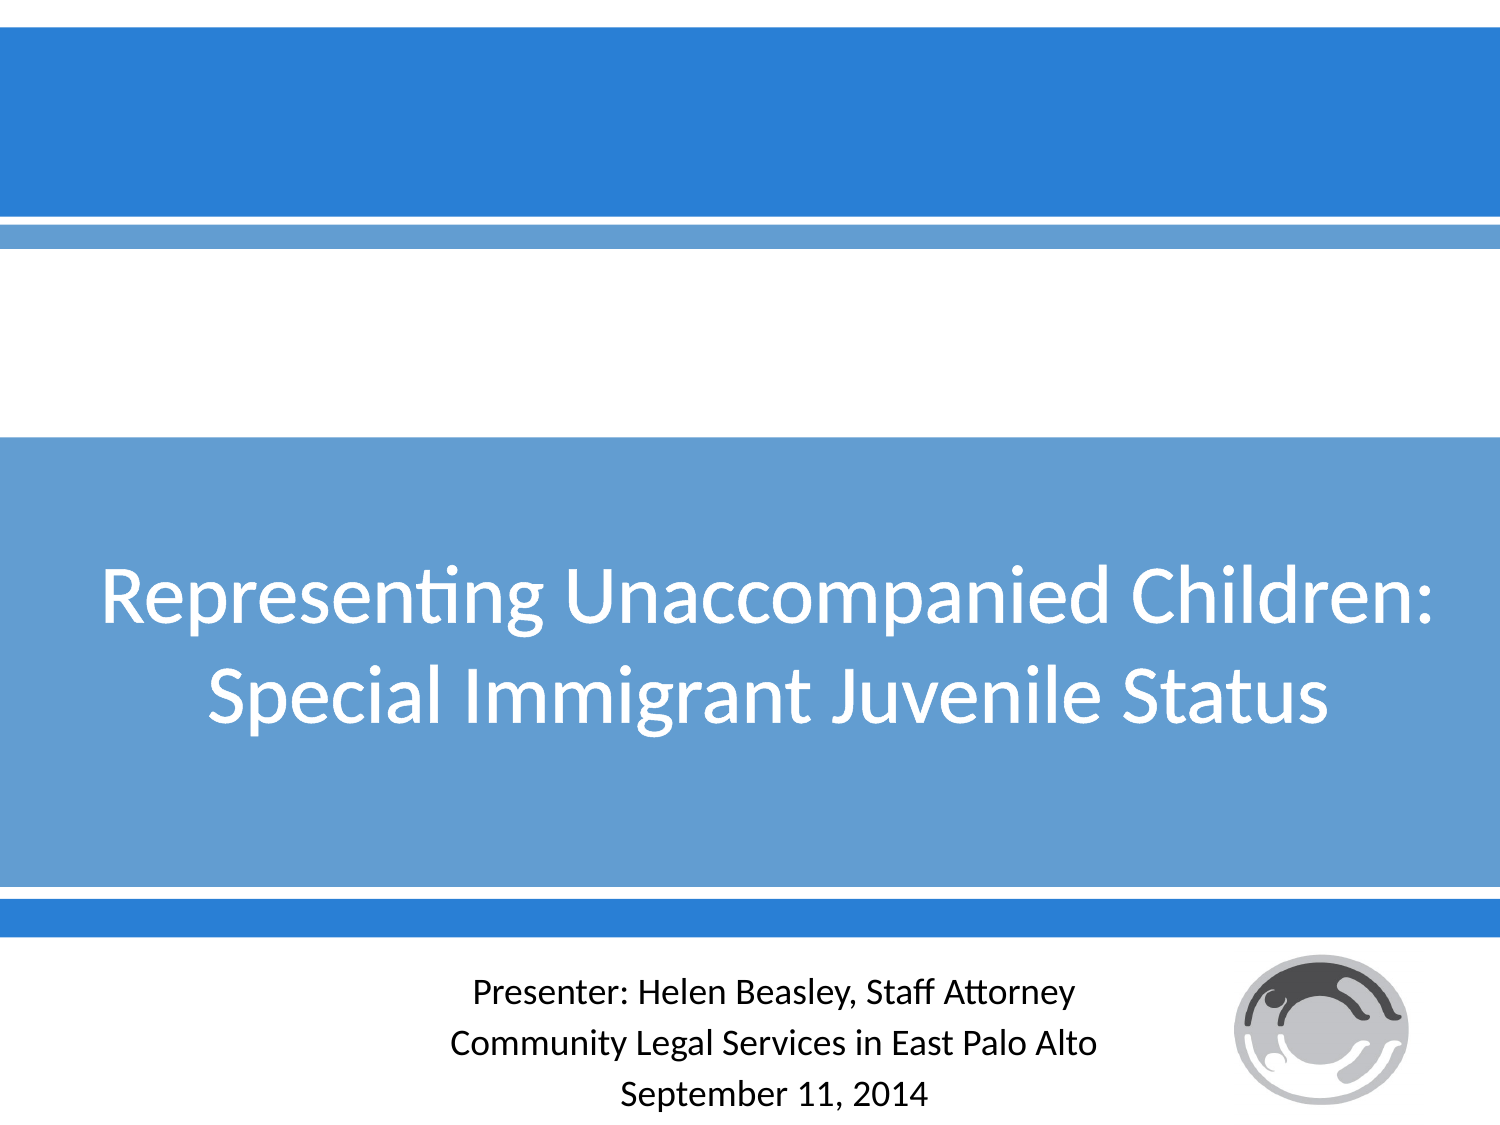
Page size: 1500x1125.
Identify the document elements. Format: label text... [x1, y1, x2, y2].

title Representing Unaccompanied Children: Special Immigrant Juvenile Status [37, 462, 1500, 747]
text_box Presenter: Helen Beasley, Staff Attorney Community Legal Services in East Palo Alto September 11, 2014 [399, 959, 1150, 1122]
picture [1234, 952, 1424, 1125]
